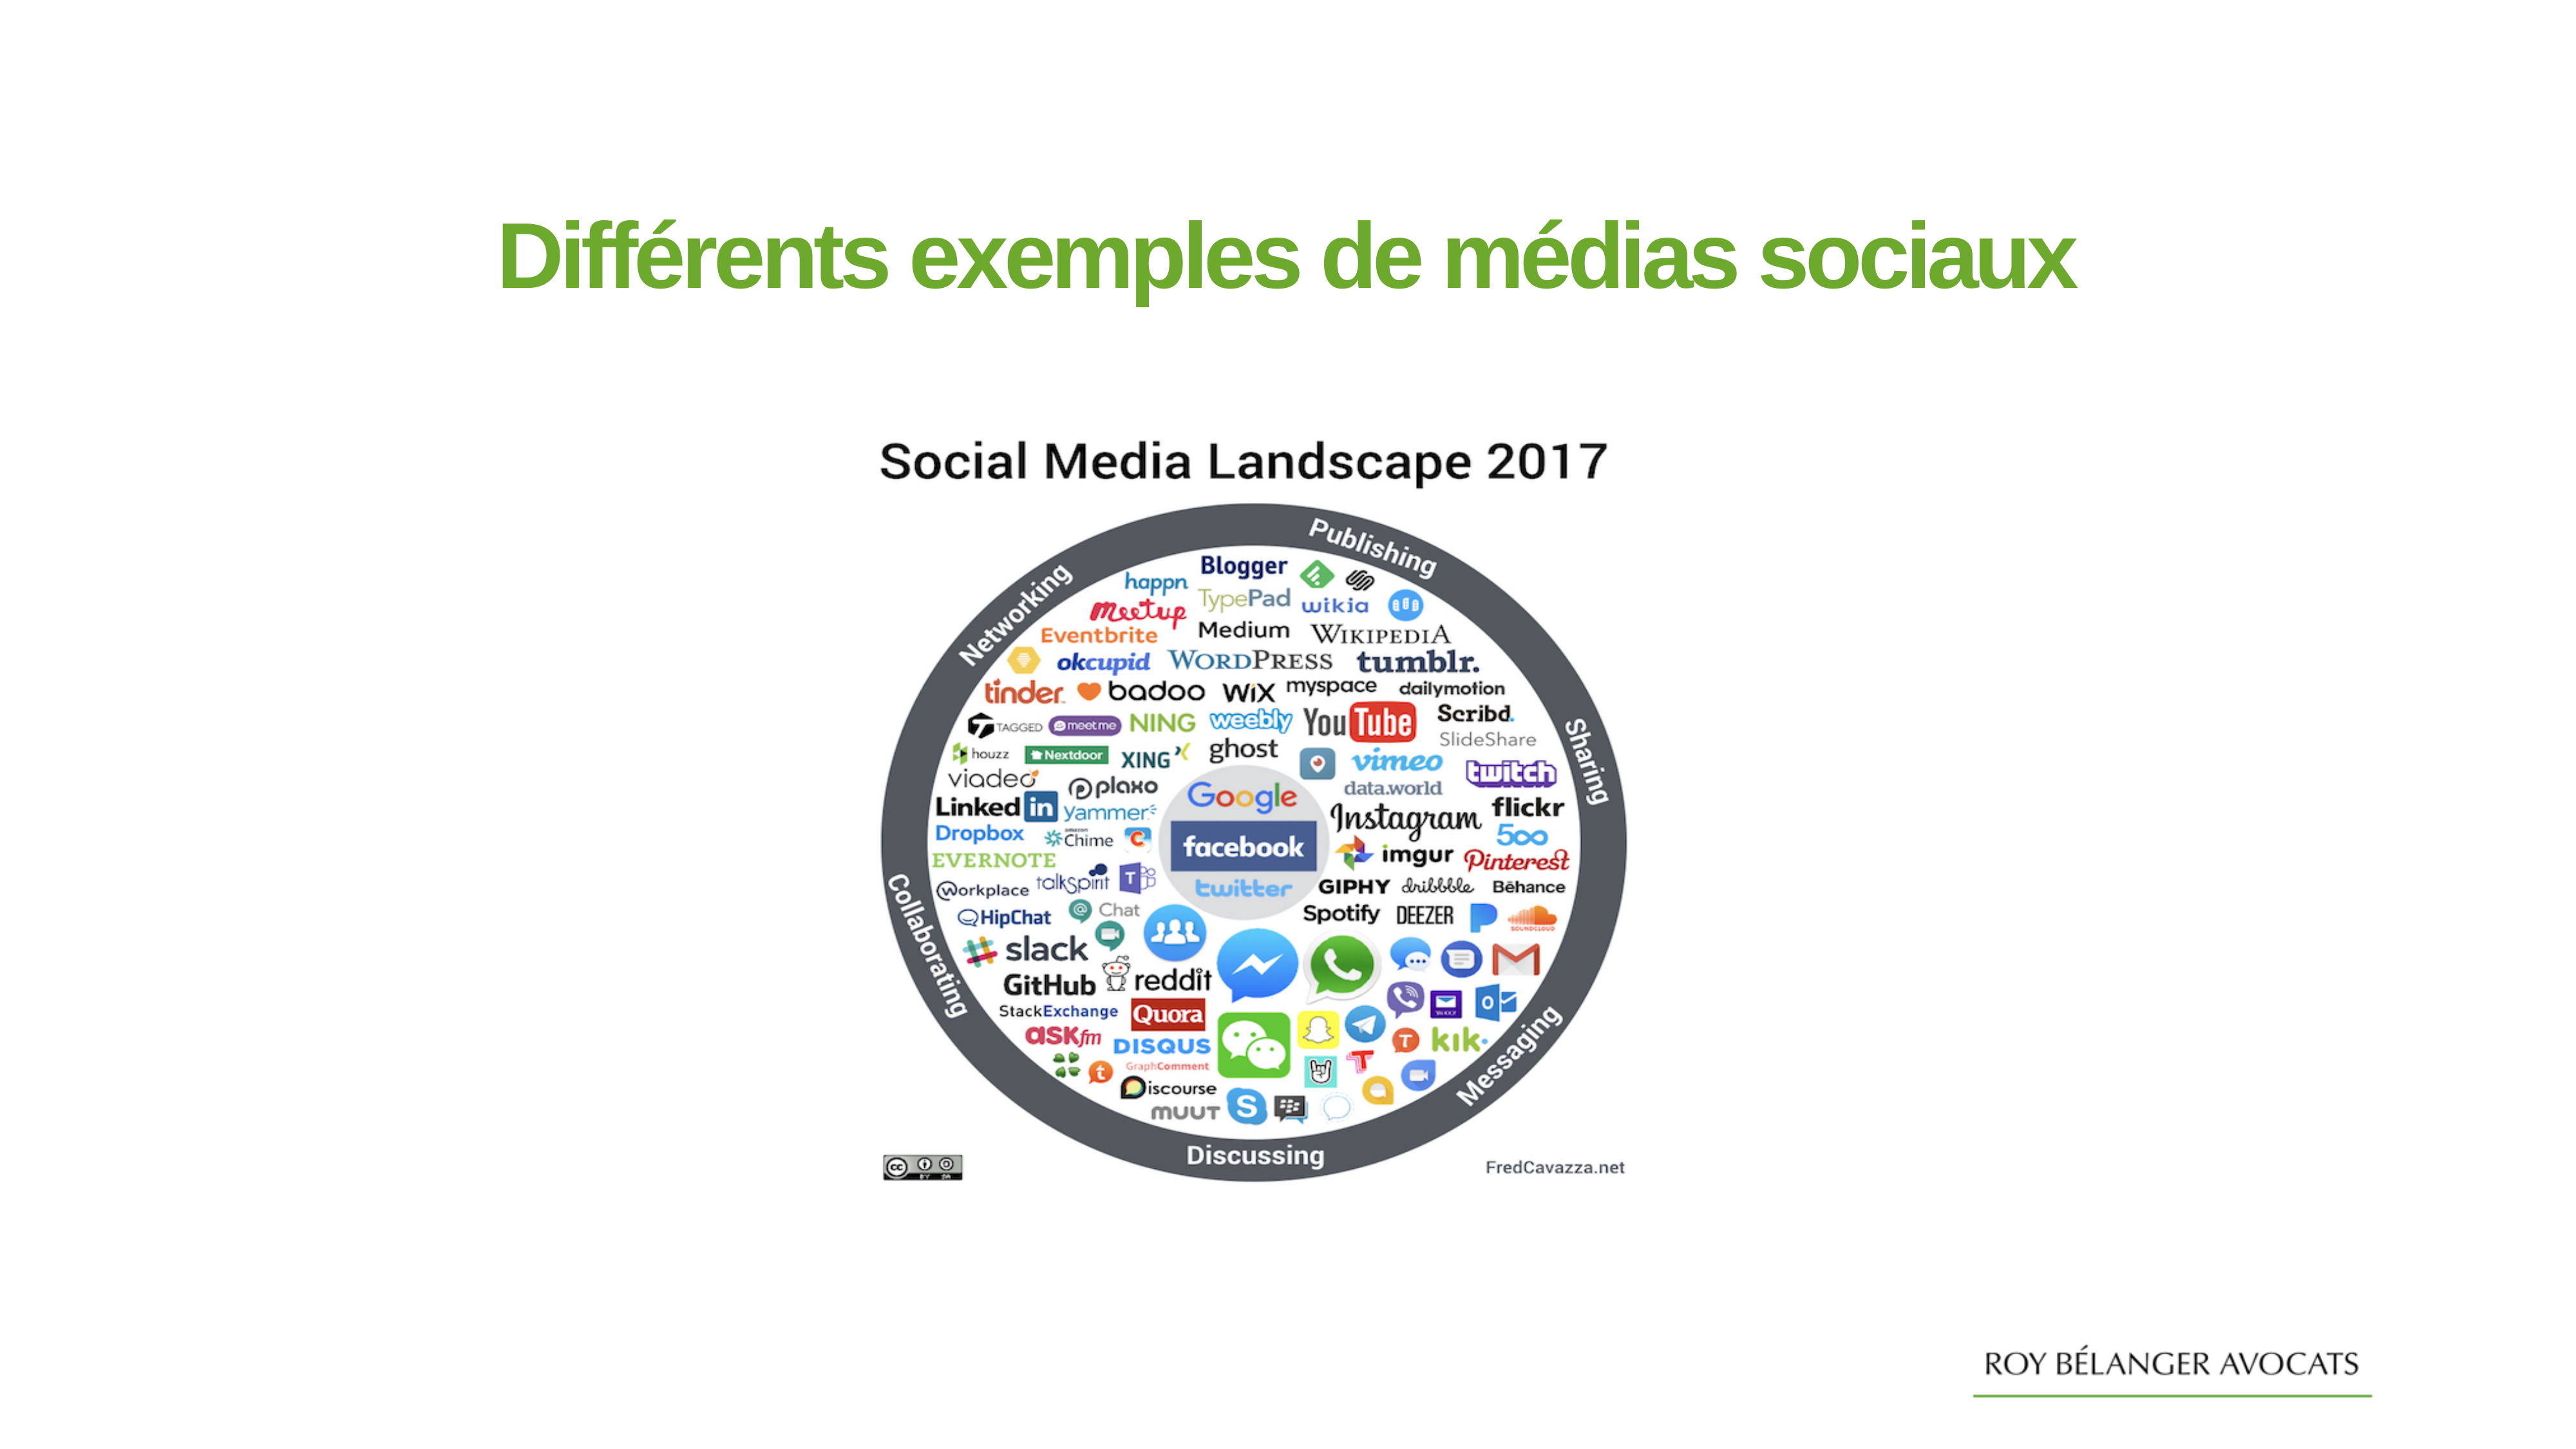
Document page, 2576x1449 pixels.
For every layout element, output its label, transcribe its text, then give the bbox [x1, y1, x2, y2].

title Différents exemples de médias sociaux [185, 136, 2391, 392]
picture [1949, 1323, 2391, 1416]
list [872, 439, 1636, 1186]
